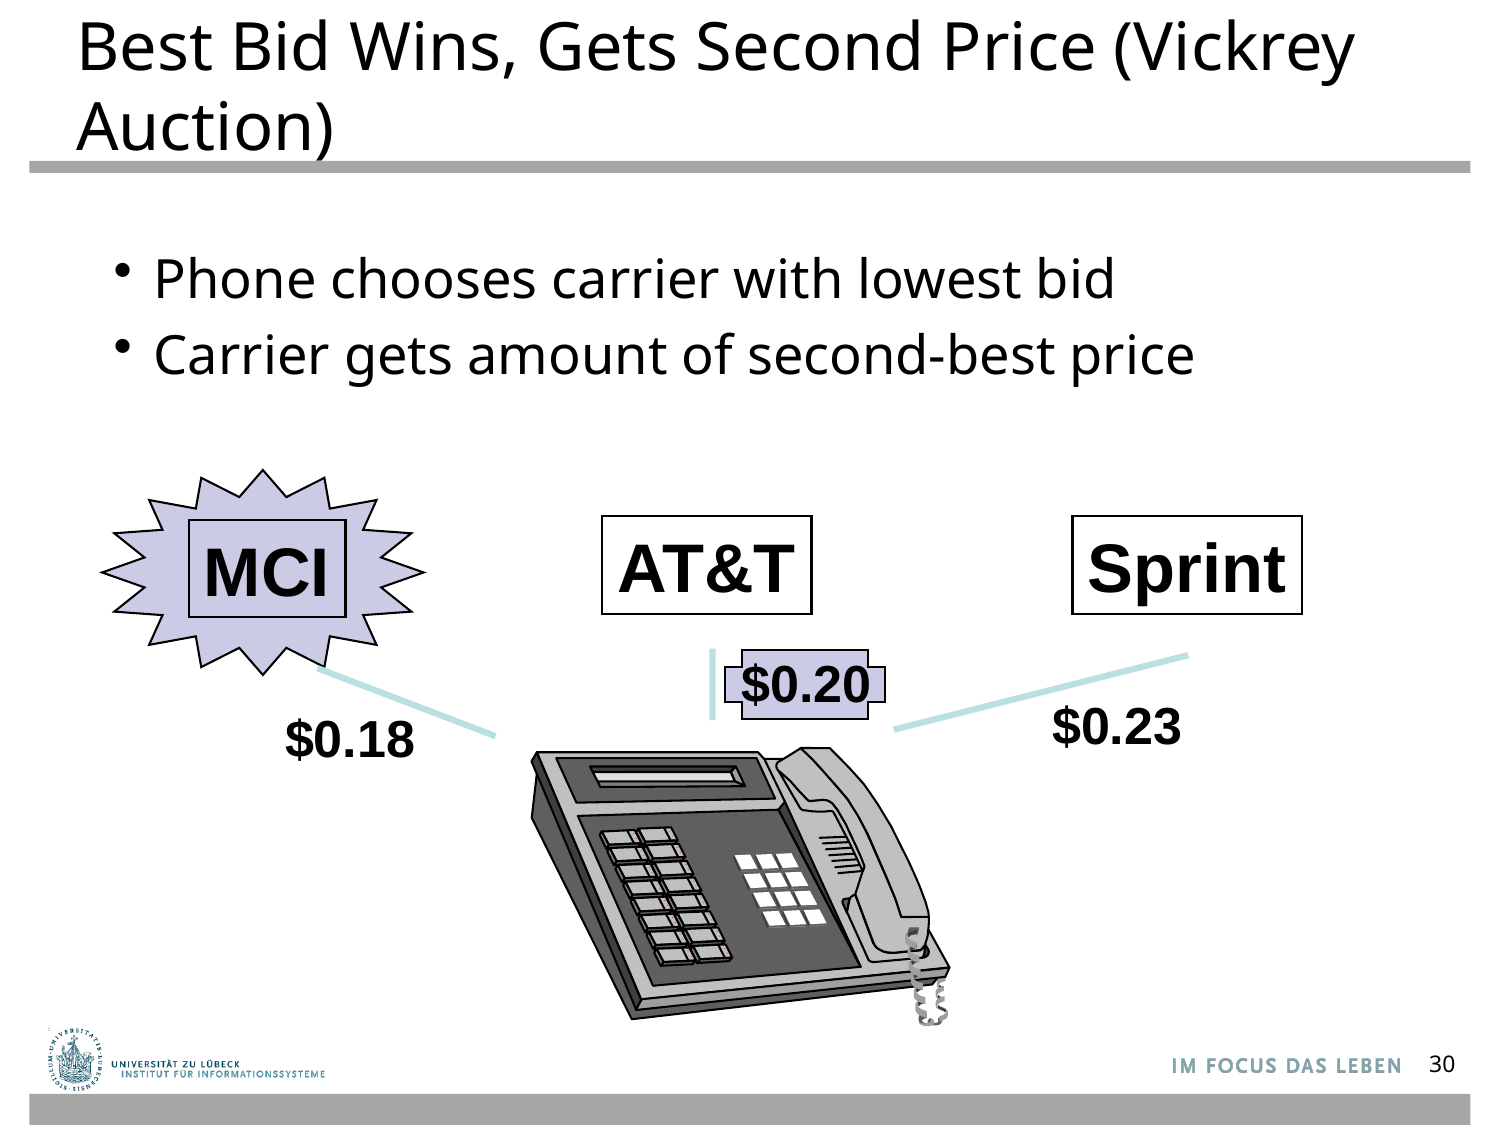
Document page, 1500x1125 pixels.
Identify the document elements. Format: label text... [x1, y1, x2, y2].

text_box $0.18 [269, 698, 431, 776]
slide_number 30 [1305, 1050, 1471, 1083]
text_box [531, 747, 950, 1027]
text_box $0.23 [1036, 685, 1198, 763]
picture [1173, 1058, 1305, 1073]
list Phone chooses carrier with lowest bid Carrier gets amount of second-best price [99, 237, 1365, 418]
text_box [102, 470, 424, 675]
text_box $0.20 [725, 642, 888, 721]
text_box MCI [188, 519, 346, 618]
title Best Bid Wins, Gets Second Price (Vickrey Auction) [62, 0, 1471, 185]
text_box AT&T [602, 516, 812, 614]
text_box Sprint [1072, 516, 1302, 614]
